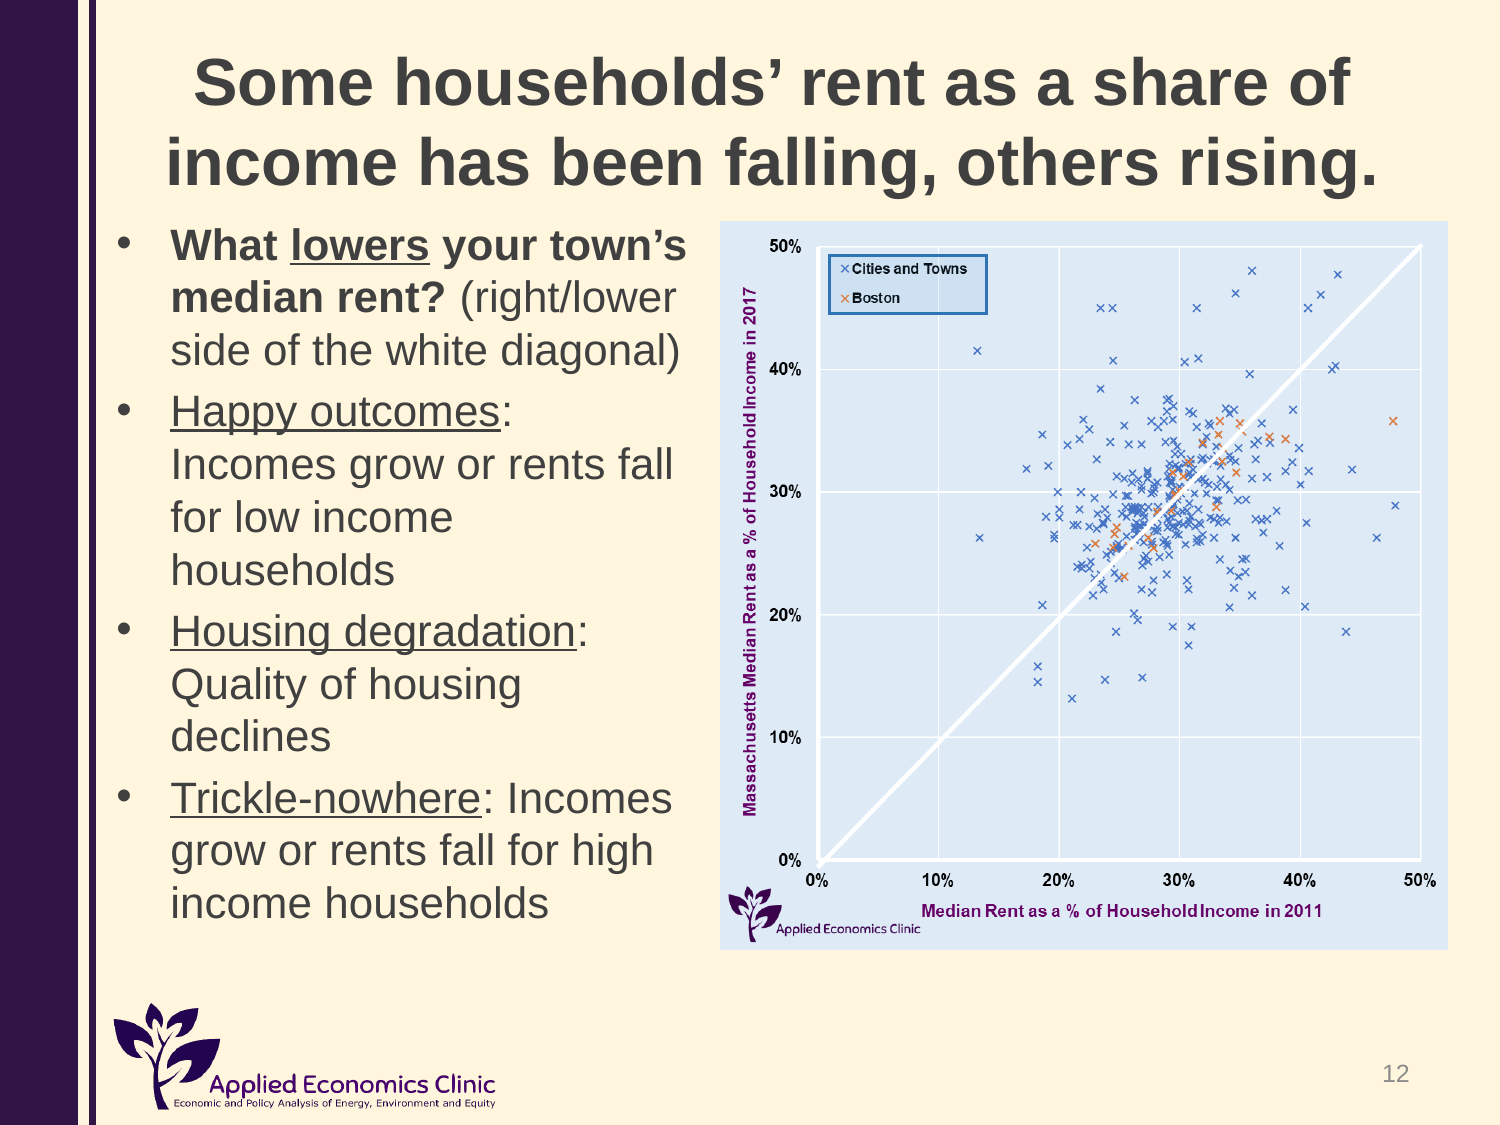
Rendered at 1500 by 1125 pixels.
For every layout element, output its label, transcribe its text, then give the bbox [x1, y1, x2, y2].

title Some households’ rent as a share of income has been falling, others rising. [97, 49, 1448, 268]
picture [719, 221, 1449, 950]
list What lowers your town’s median rent? (right/lower side of the white diagonal) Happy outcomes: Incomes grow or rents fall for low income households Housing degradation: Quality of housing declines Trickle-nowhere: Incomes grow or rents fall for high income households [101, 268, 705, 1013]
picture [97, 987, 513, 1125]
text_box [0, 0, 93, 1125]
slide_number 12 [1074, 1042, 1425, 1103]
